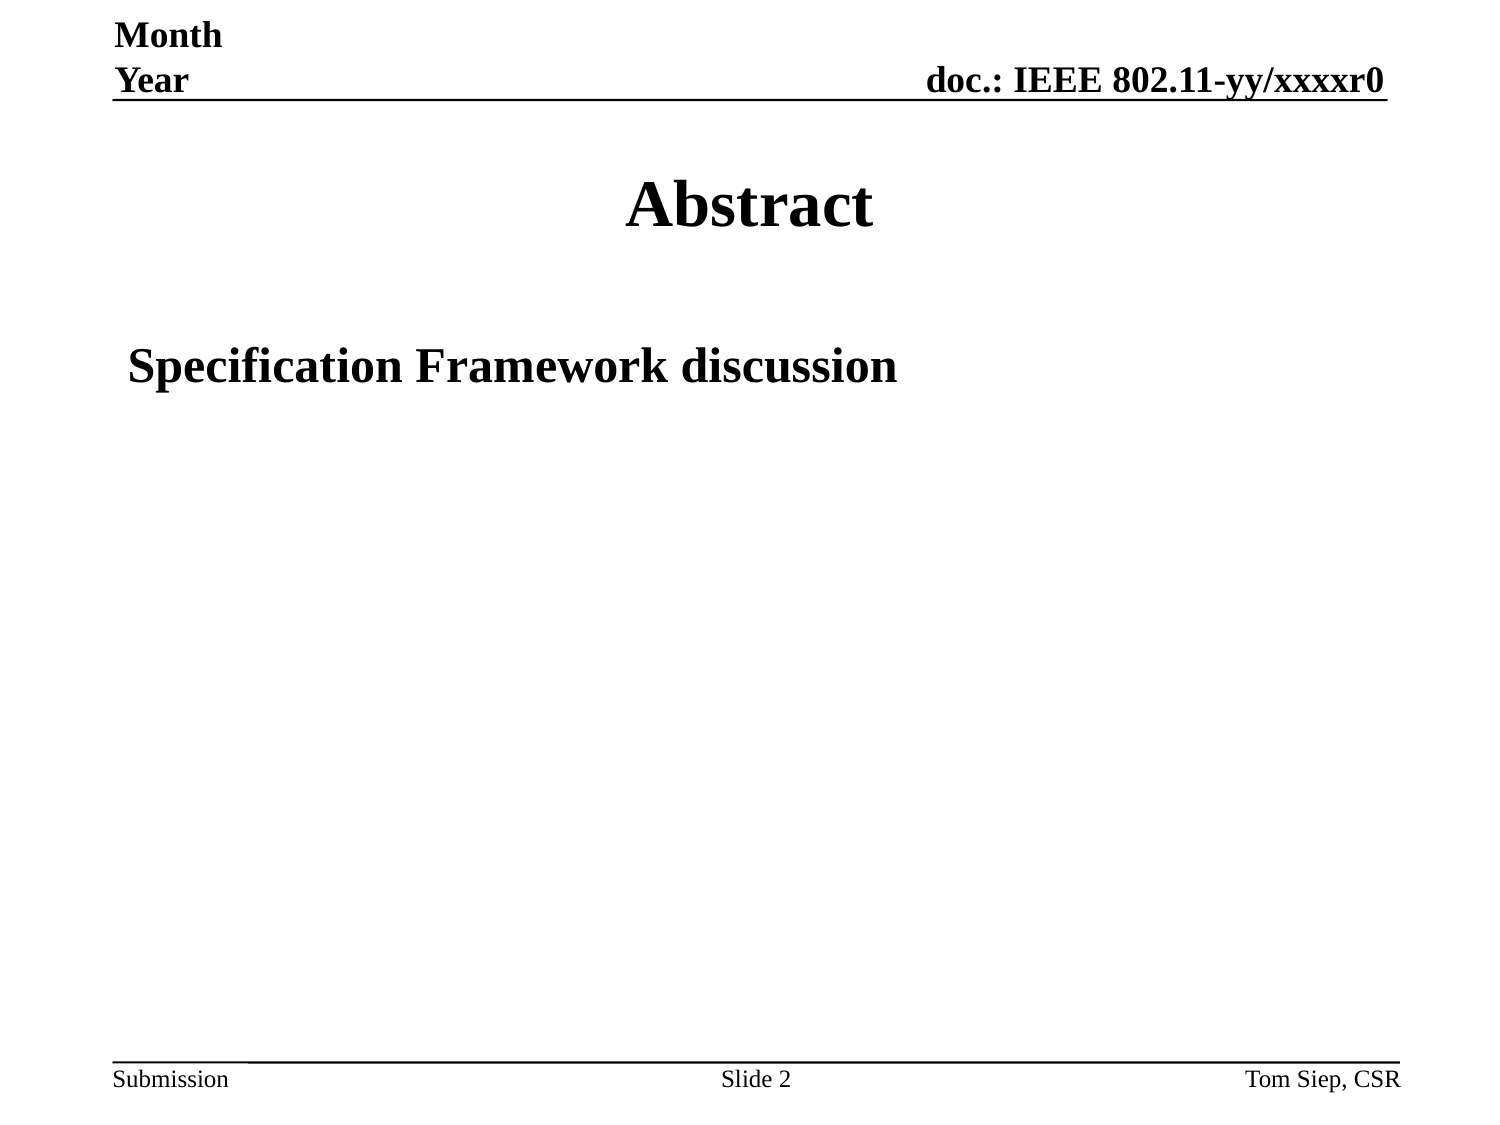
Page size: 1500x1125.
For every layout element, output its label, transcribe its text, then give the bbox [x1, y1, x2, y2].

list Specification Framework discussion [112, 324, 1388, 1001]
footer Tom Siep, CSR [1243, 1061, 1402, 1093]
title Abstract [112, 112, 1388, 288]
slide_number Month Year [114, 54, 290, 101]
slide_number Slide 2 [712, 1061, 800, 1093]
